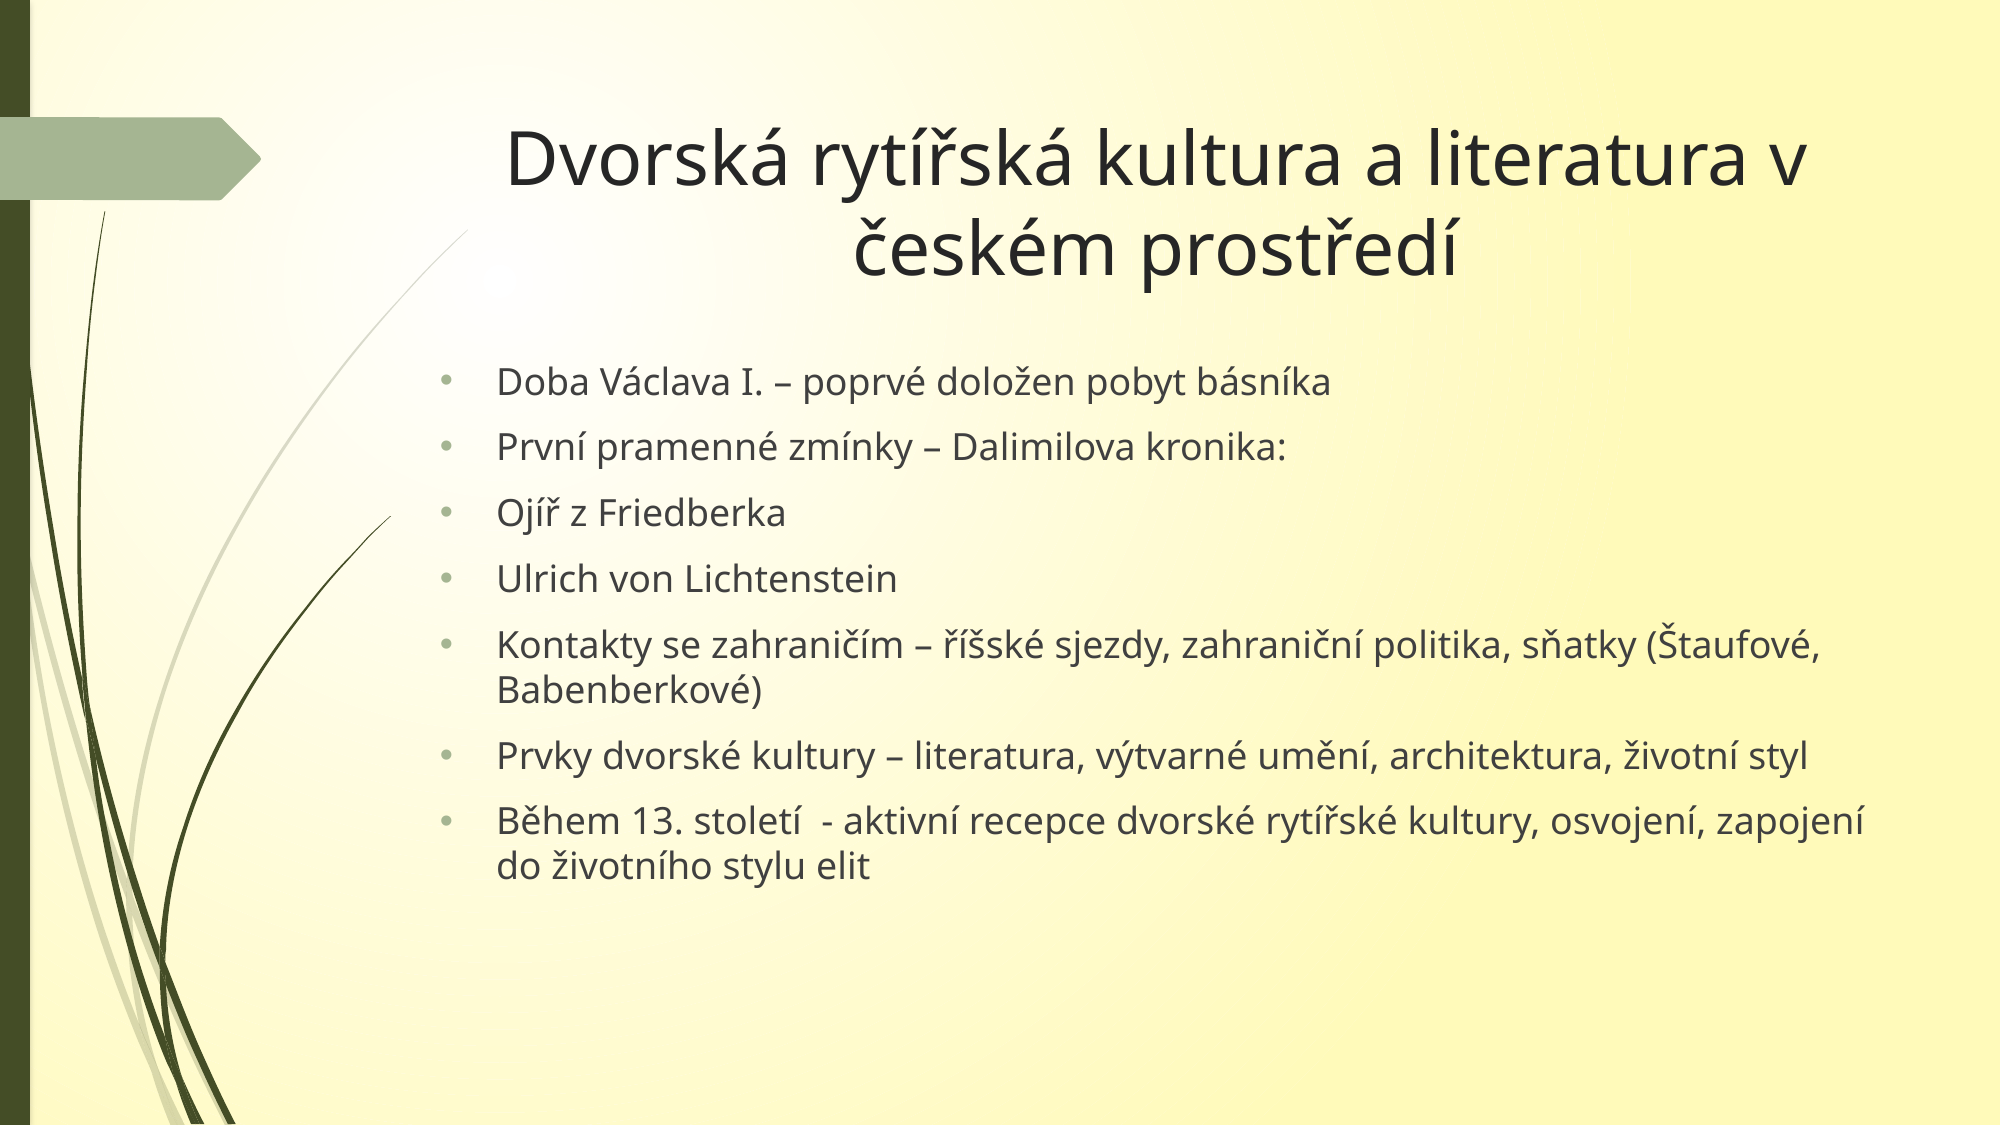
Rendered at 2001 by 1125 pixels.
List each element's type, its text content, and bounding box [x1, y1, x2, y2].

title Dvorská rytířská kultura a literatura v českém prostředí [425, 102, 1888, 313]
list Doba Václava I. – poprvé doložen pobyt básníka První pramenné zmínky – Dalimilova kronika: Ojíř z Friedberka Ulrich von Lichtenstein Kontakty se zahraničím – říšské sjezdy, zahraniční politika, sňatky (Štaufové, Babenberkové) Prvky dvorské kultury – literatura, výtvarné umění, architektura, životní styl Během 13. století - aktivní recepce dvorské rytířské kultury, osvojení, zapojení do životního stylu elit [424, 350, 1888, 970]
